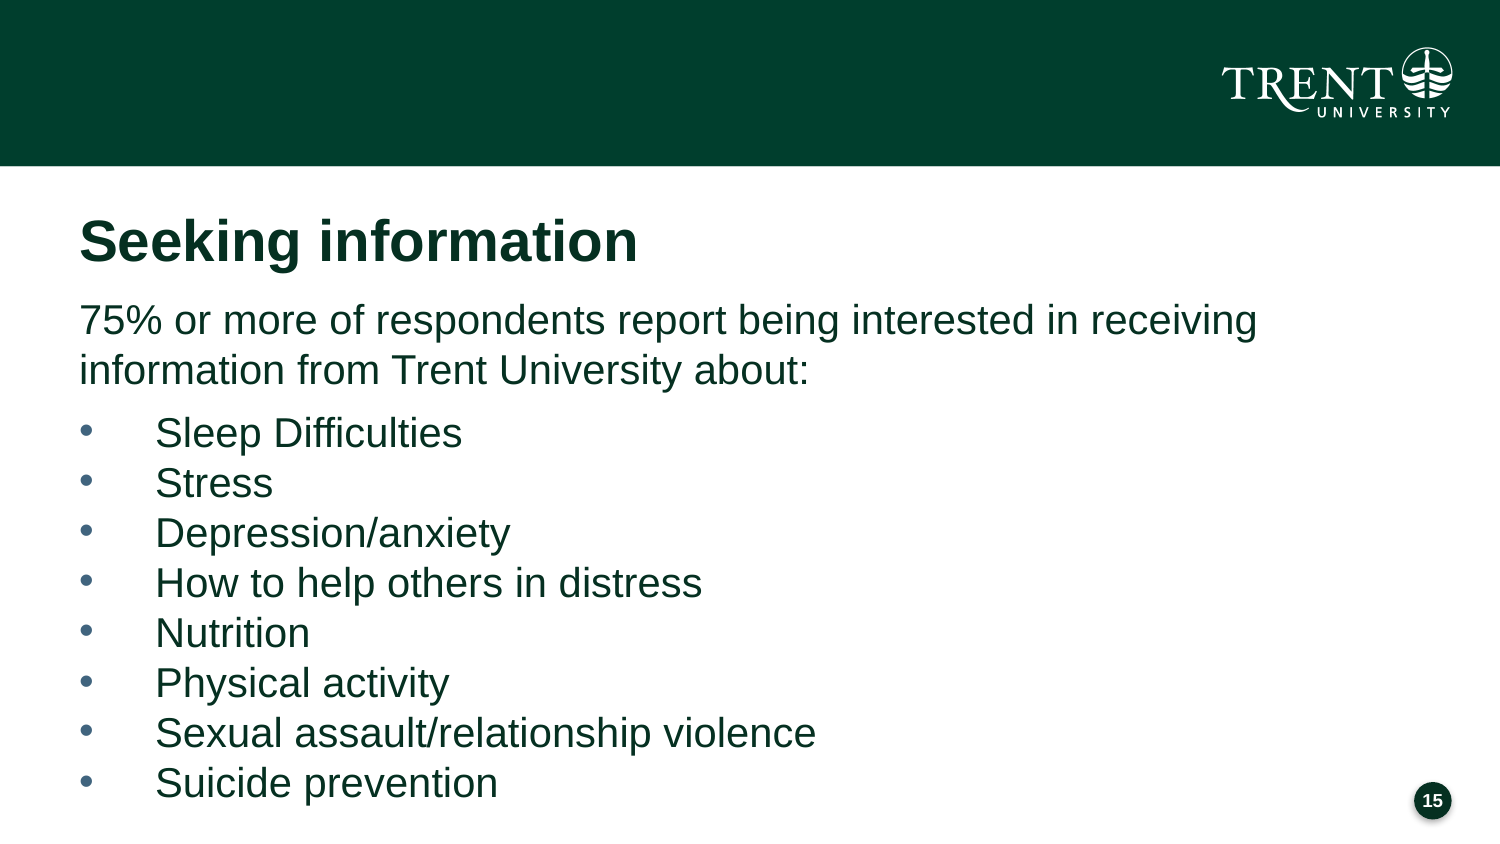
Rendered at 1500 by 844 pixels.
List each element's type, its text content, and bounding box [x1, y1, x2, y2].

slide_number 14 [1414, 783, 1452, 817]
list 75% or more of respondents report being interested in receiving information from Trent University about: Sleep Difficulties Stress Depression/anxiety How to help others in distress Nutrition Physical activity Sexual assault/relationship violence Suicide prevention [49, 306, 1451, 701]
picture [0, 0, 1500, 844]
title Seeking information [49, 201, 1451, 306]
